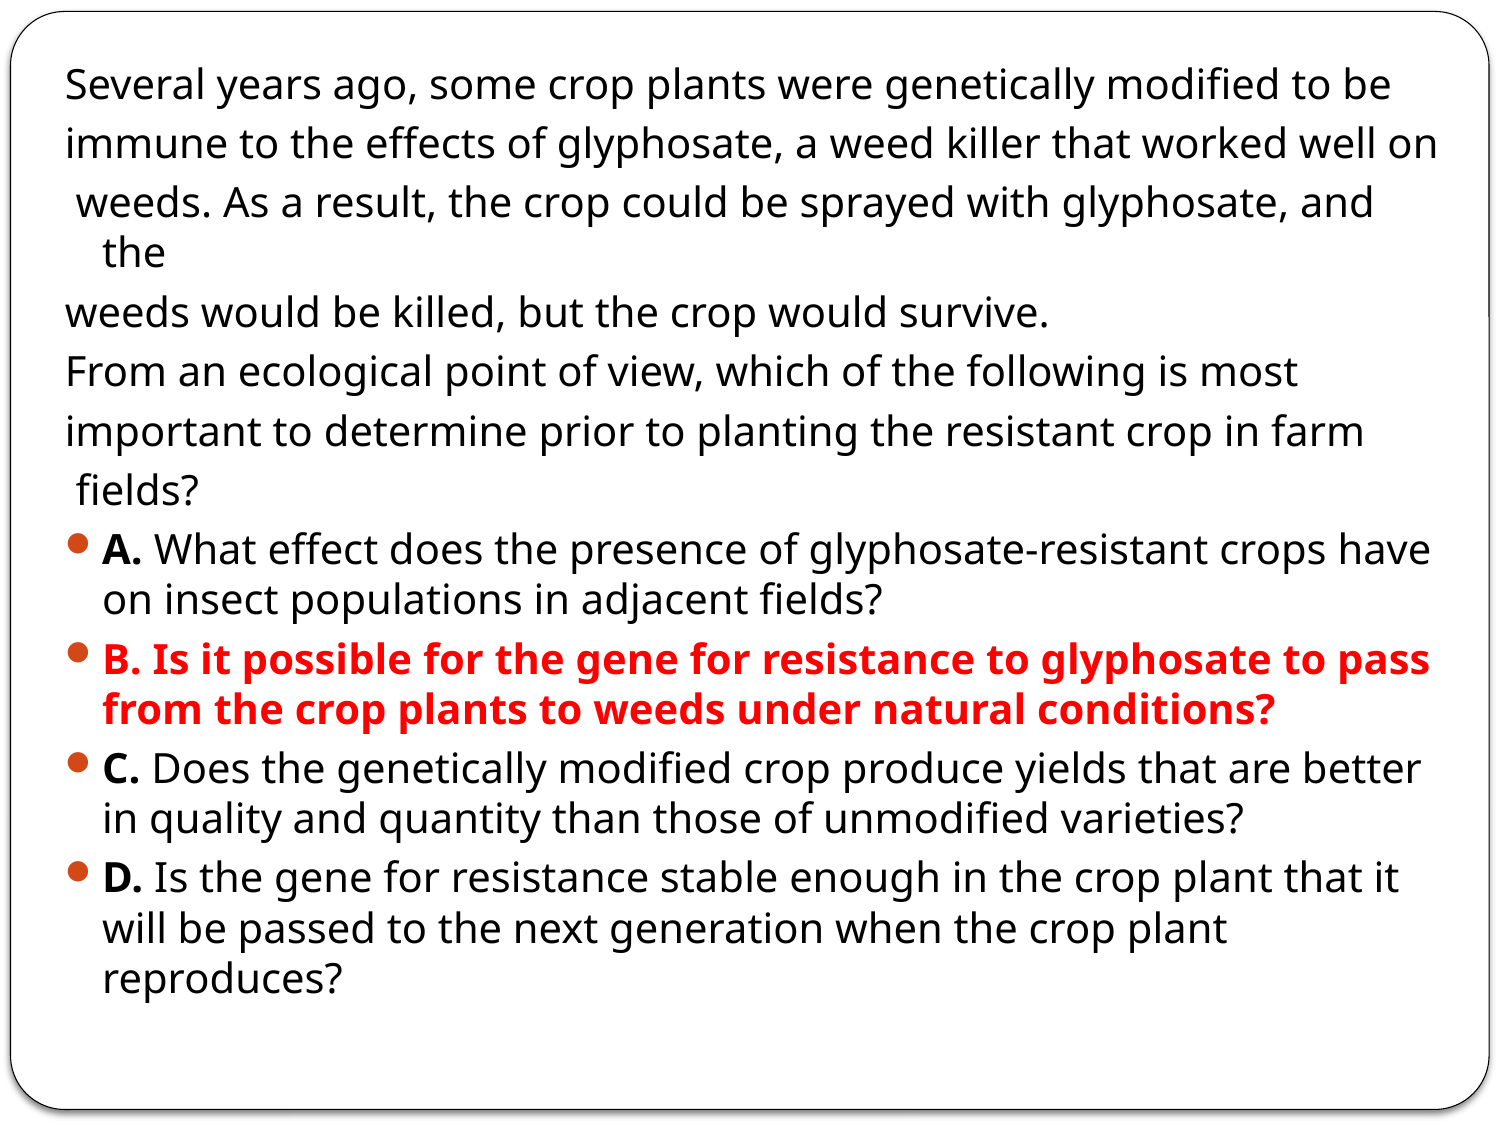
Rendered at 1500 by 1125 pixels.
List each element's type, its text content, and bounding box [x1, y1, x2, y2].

list Several years ago, some crop plants were genetically modified to be immune to the effects of glyphosate, a weed killer that worked well on weeds. As a result, the crop could be sprayed with glyphosate, and the weeds would be killed, but the crop would survive. From an ecological point of view, which of the following is most important to determine prior to planting the resistant crop in farm fields? A. What effect does the presence of glyphosate-resistant crops have on insect populations in adjacent fields? B. Is it possible for the gene for resistance to glyphosate to pass from the crop plants to weeds under natural conditions? C. Does the genetically modified crop produce yields that are better in quality and quantity than those of unmodified varieties? D. Is the gene for resistance stable enough in the crop plant that it will be passed to the next generation when the crop plant reproduces? [50, 50, 1463, 1088]
